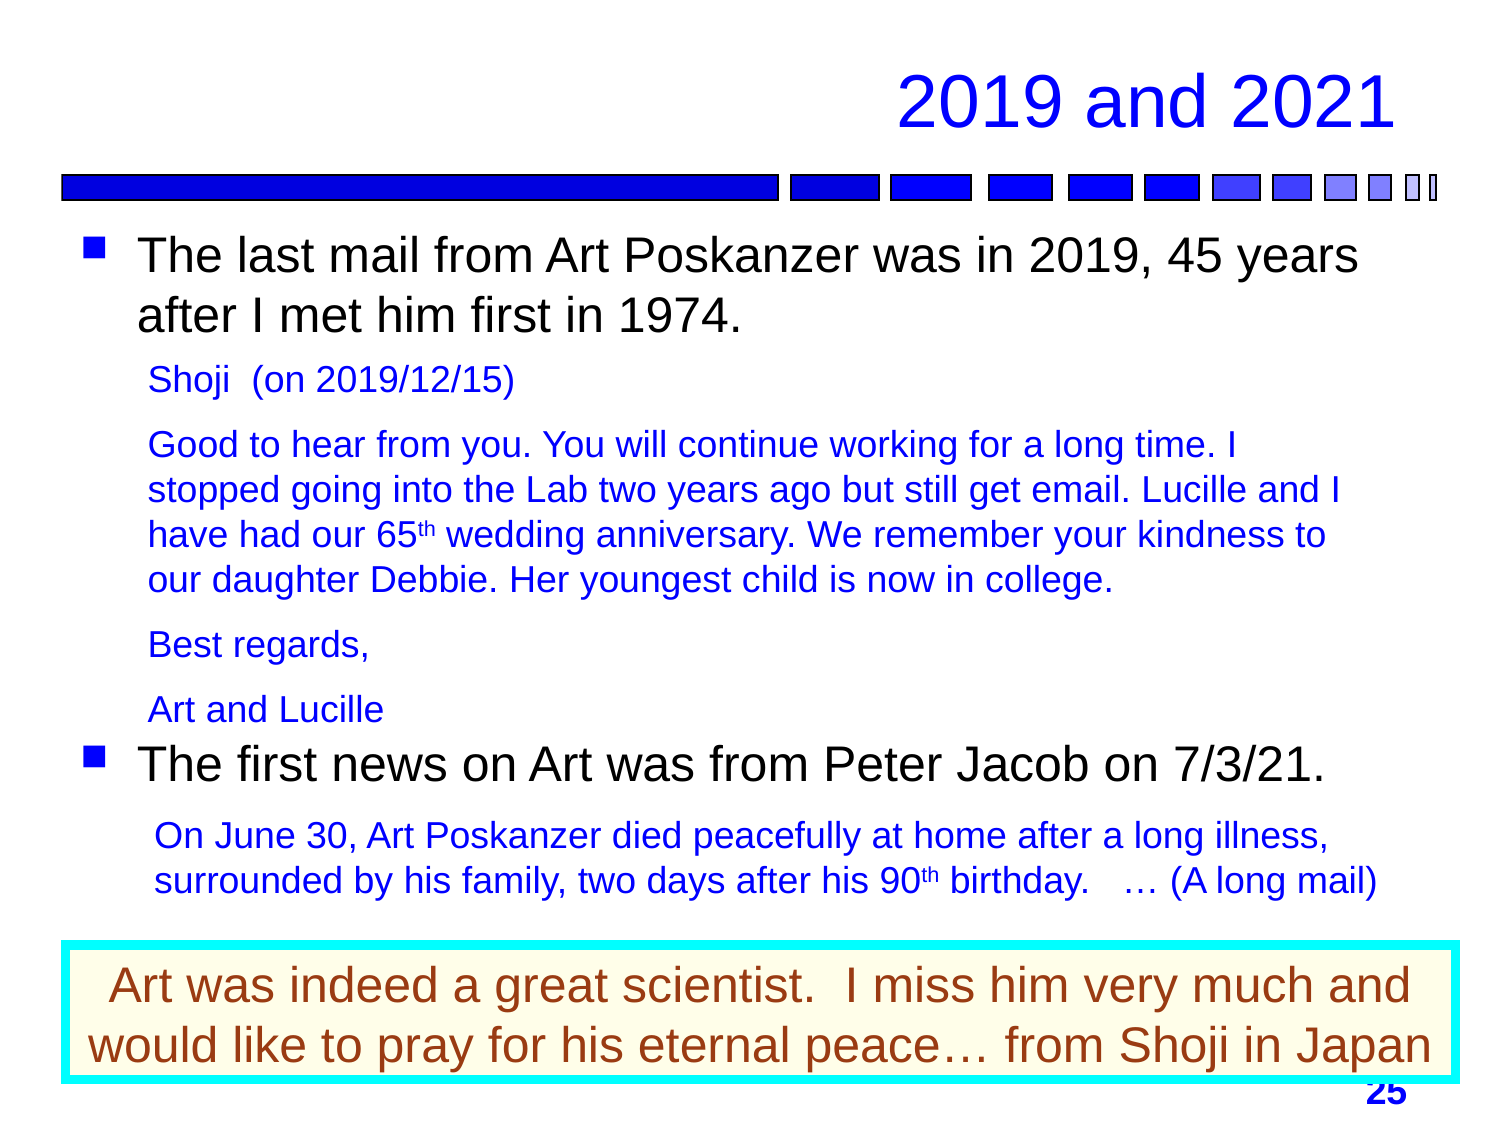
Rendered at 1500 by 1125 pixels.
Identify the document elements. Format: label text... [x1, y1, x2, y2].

text_box Shoji (on 2019/12/15) Good to hear from you. You will continue working for a long time. I stopped going into the Lab two years ago but still get email. Lucille and I have had our 65th wedding anniversary. We remember your kindness to our daughter Debbie. Her youngest child is now in college. Best regards, Art and Lucille [132, 302, 1435, 782]
list The last mail from Art Poskanzer was in 2019, 45 years after I met him first in 1974. The first news on Art was from Peter Jacob on 7/3/21. [65, 215, 1456, 944]
text_box On June 30, Art Poskanzer died peacefully at home after a long illness, surrounded by his family, two days after his 90th birthday. … (A long mail) [139, 803, 1428, 909]
text_box Art was indeed a great scientist. I miss him very much and would like to pray for his eternal peace… from Shoji in Japan [65, 944, 1456, 1080]
text_box 2019 and 2021 [137, 62, 1413, 150]
